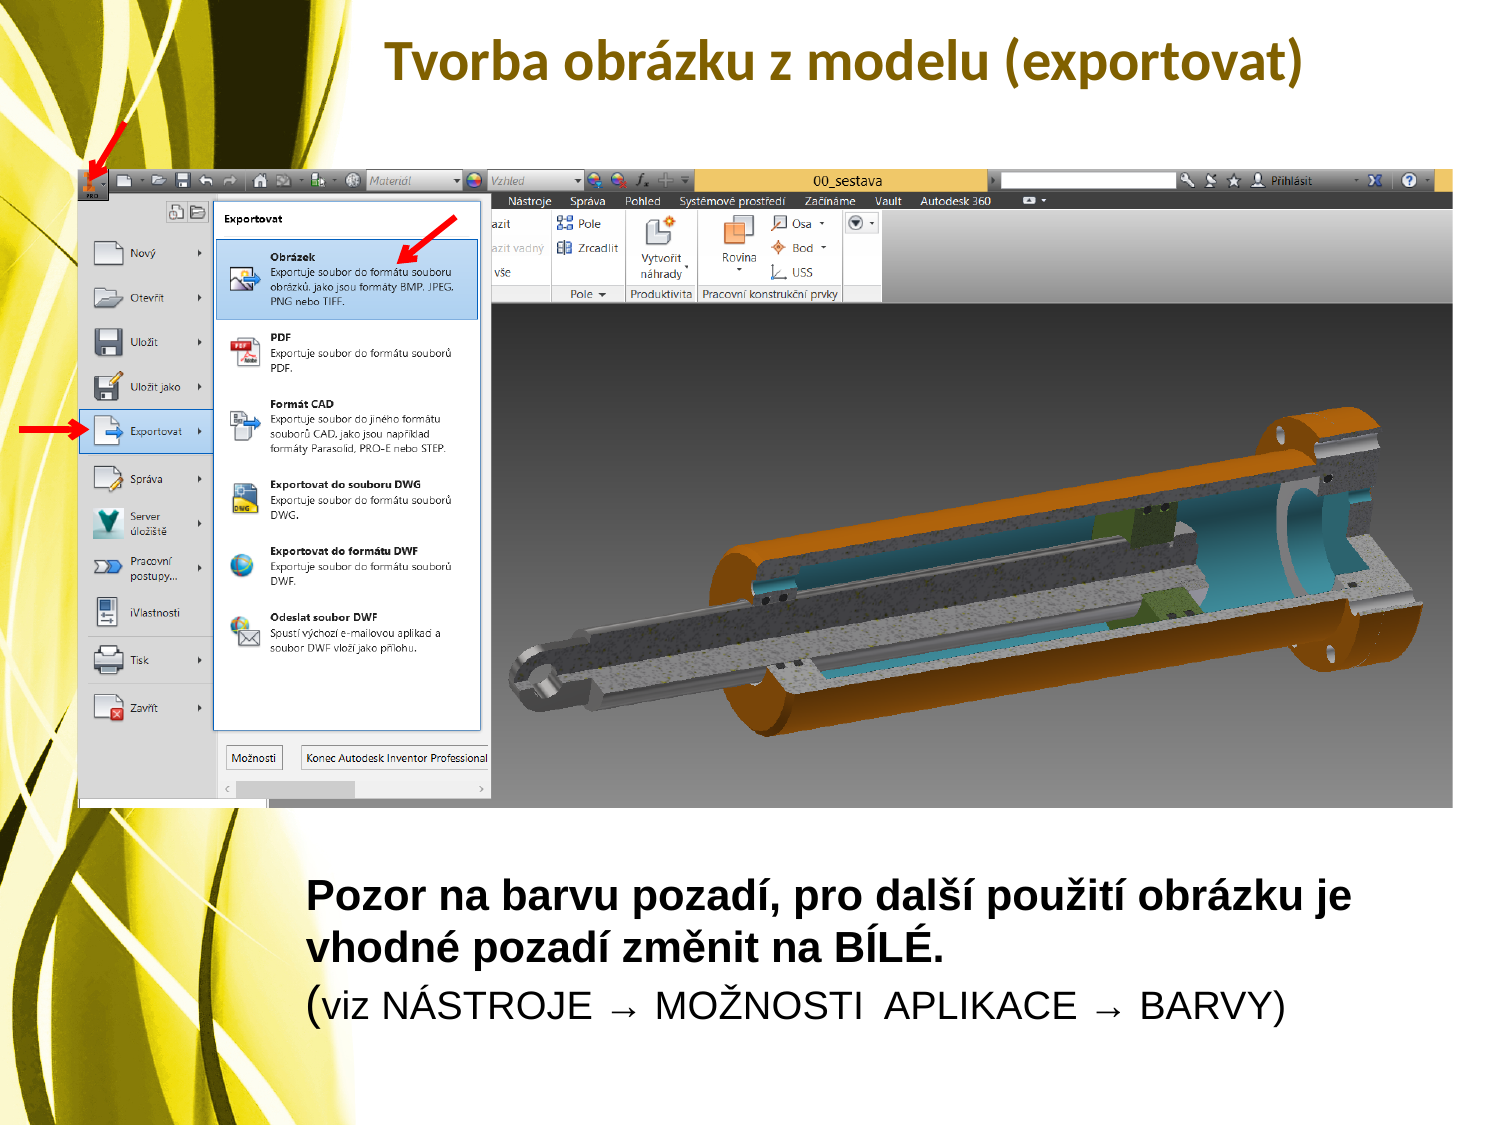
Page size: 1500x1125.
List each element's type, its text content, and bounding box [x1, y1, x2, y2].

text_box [18, 122, 1453, 808]
title Tvorba obrázku z modelu (exportovat) [369, 22, 1330, 122]
text_box Pozor na barvu pozadí, pro další použití obrázku je vhodné pozadí změnit na BÍLÉ. (viz NÁSTROJE → MOŽNOSTI APLIKACE → BARVY) [290, 859, 1469, 1037]
picture [0, 0, 1500, 1125]
